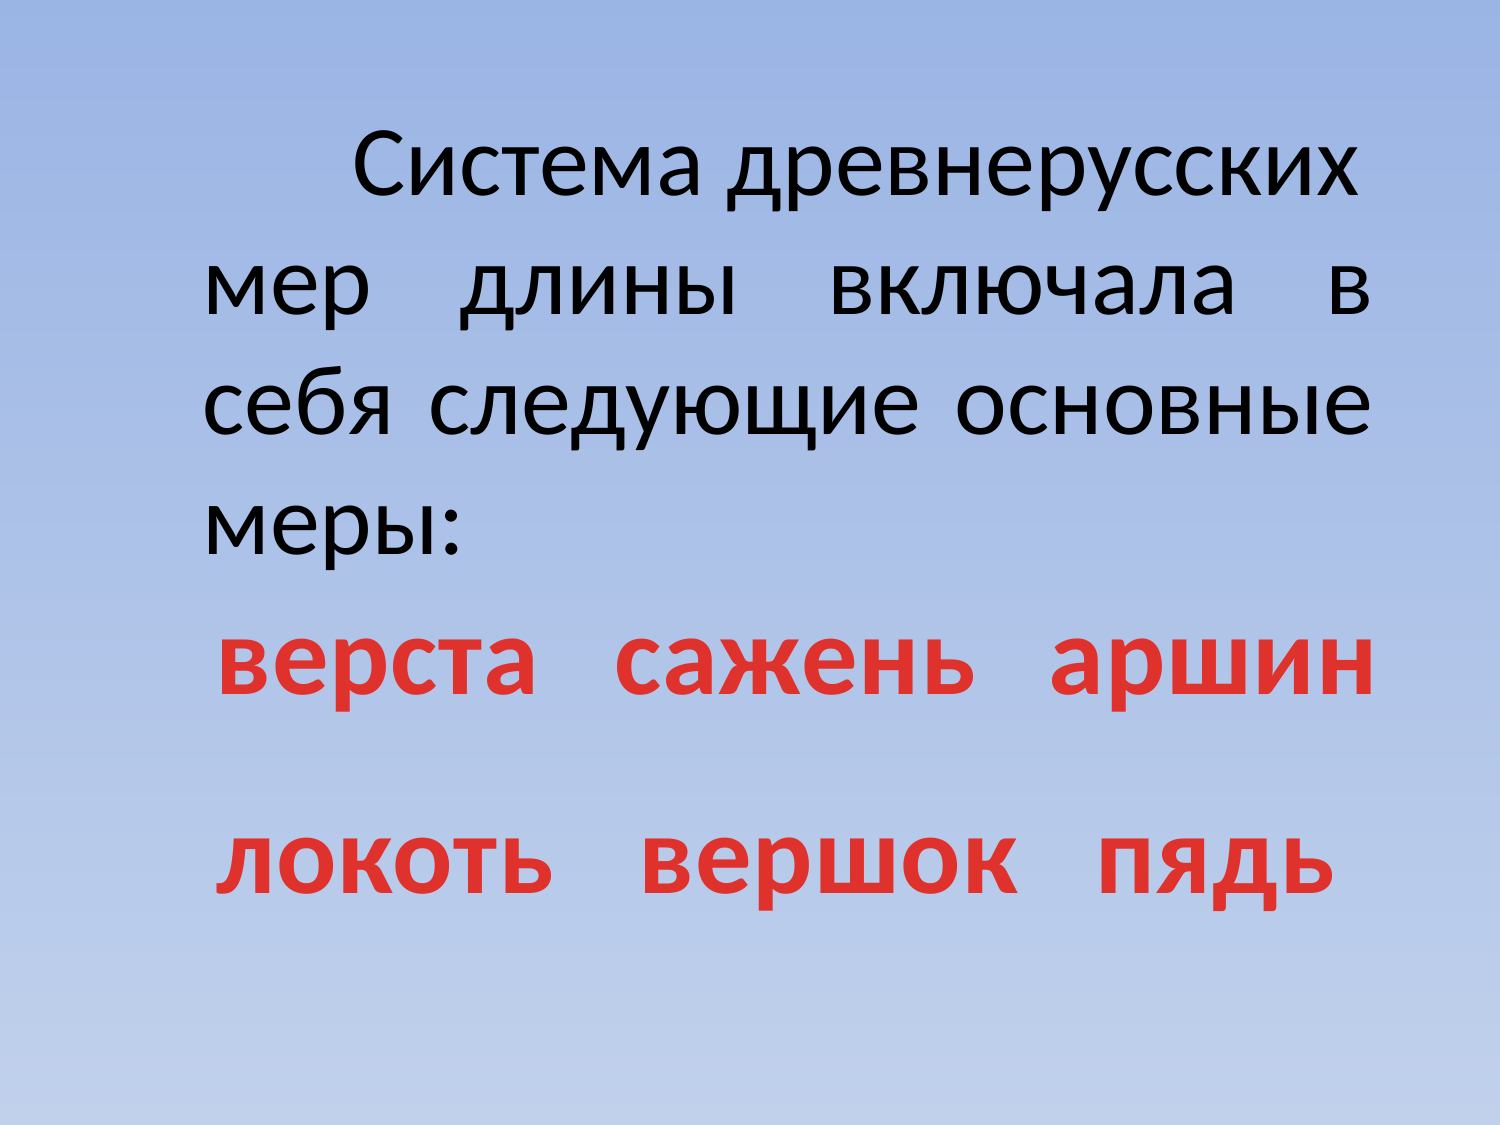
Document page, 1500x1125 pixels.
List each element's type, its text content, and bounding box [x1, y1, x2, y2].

text_box локоть [200, 773, 570, 924]
text_box Система древнерусских мер длины включала в себя следующие основные меры: [187, 87, 1390, 938]
text_box пядь [1079, 773, 1351, 924]
text_box сажень [599, 574, 993, 725]
text_box аршин [1033, 574, 1394, 725]
text_box вершок [623, 773, 1034, 924]
text_box верста [200, 574, 555, 725]
